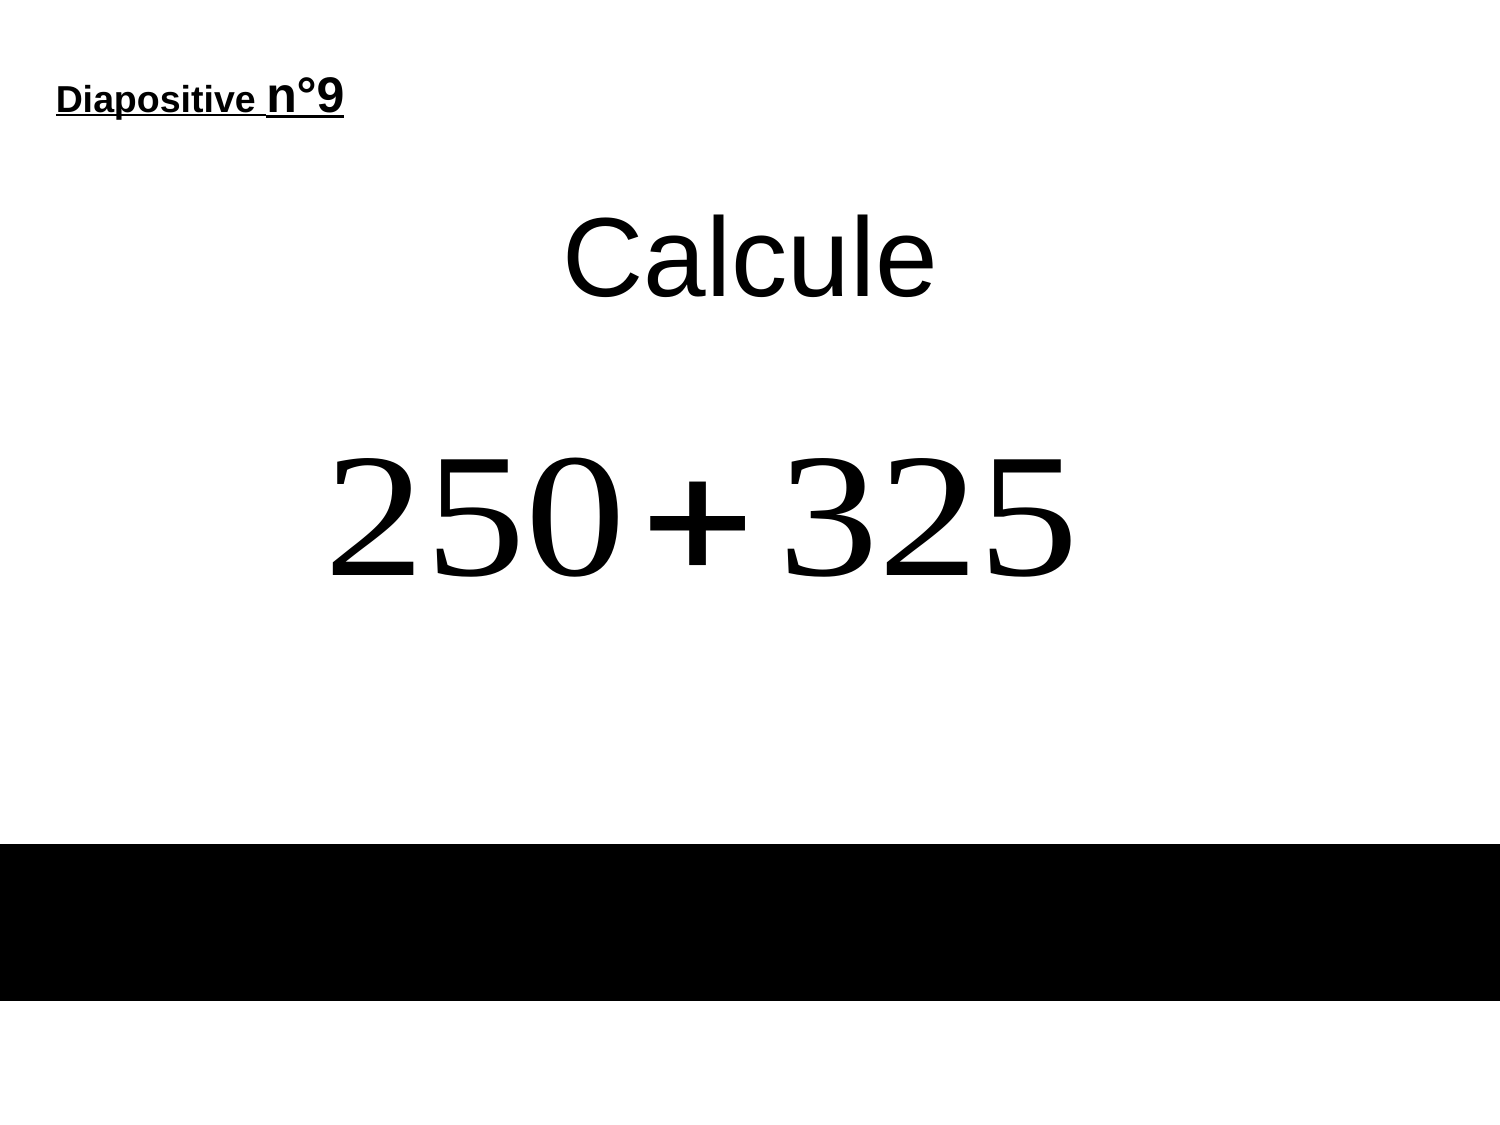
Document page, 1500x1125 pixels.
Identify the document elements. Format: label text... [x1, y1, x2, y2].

text_box Diapositive n°9 [41, 54, 762, 130]
text_box [0, 844, 1500, 1001]
text_box Calcule [112, 130, 1388, 372]
